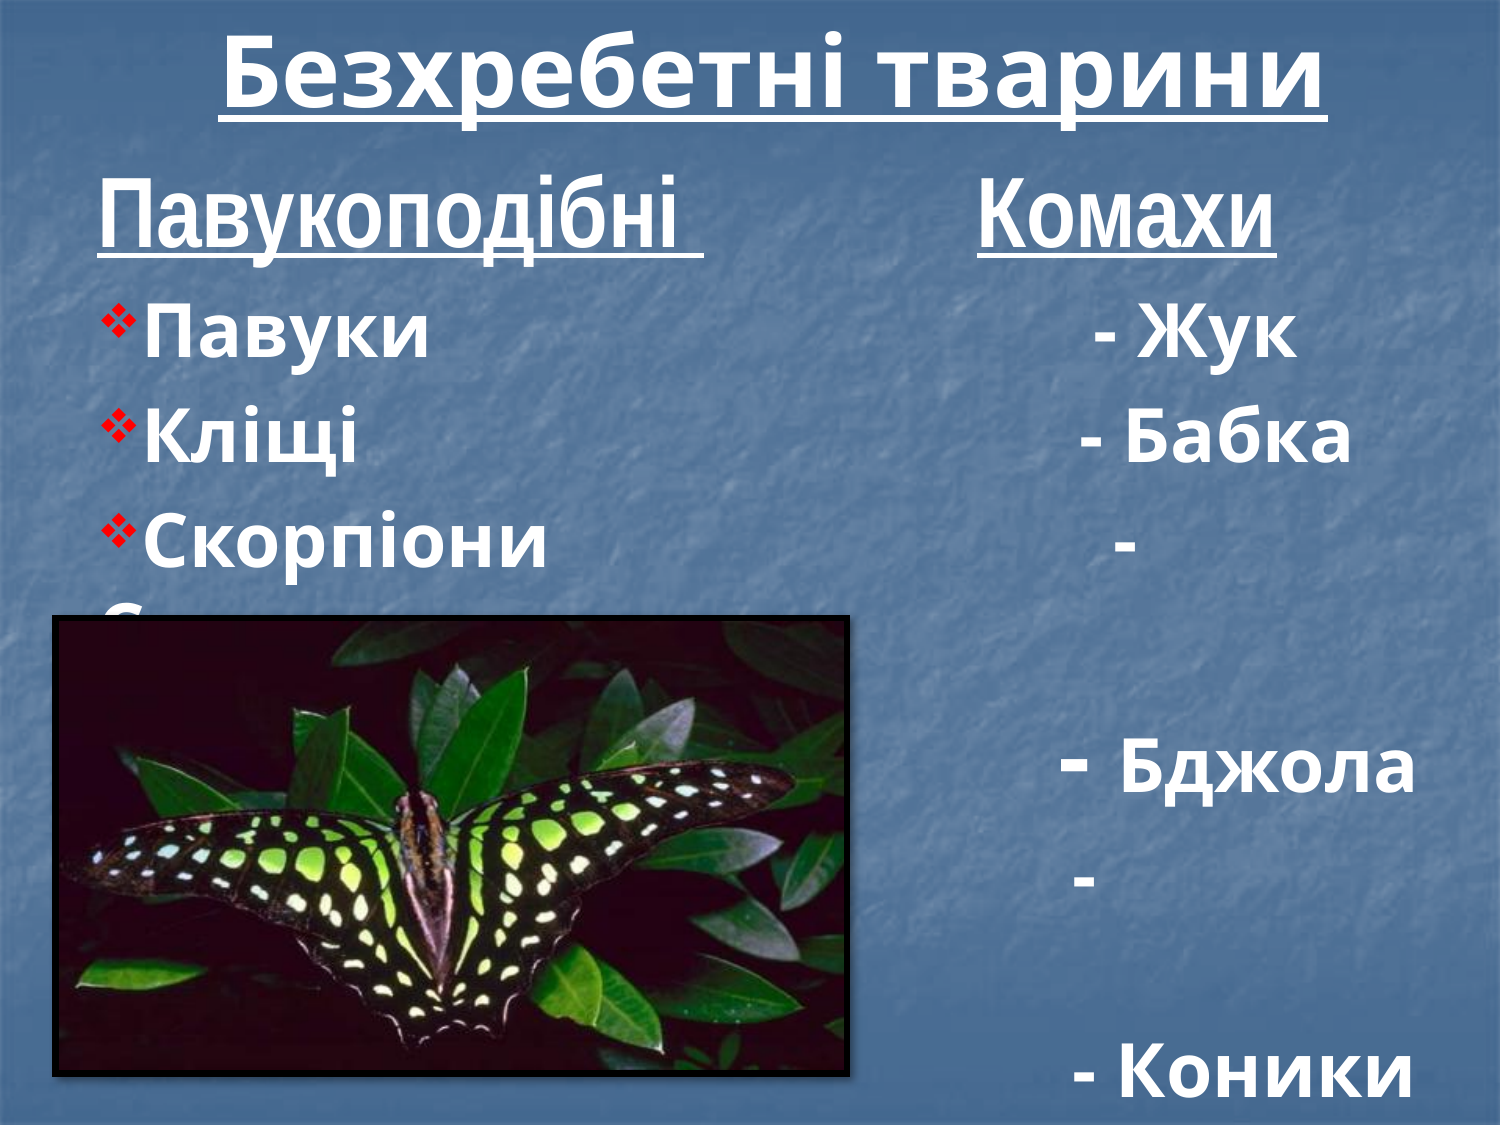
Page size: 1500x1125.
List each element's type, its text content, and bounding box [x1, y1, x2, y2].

subtitle Безхребетні тварини Павукоподібні Комахи Павуки - Жук Кліщі - Бабка Скорпіони - Сонечко - Бджола - Мурашки - Коники - Метелики [81, 0, 1465, 1055]
picture [58, 620, 844, 1071]
